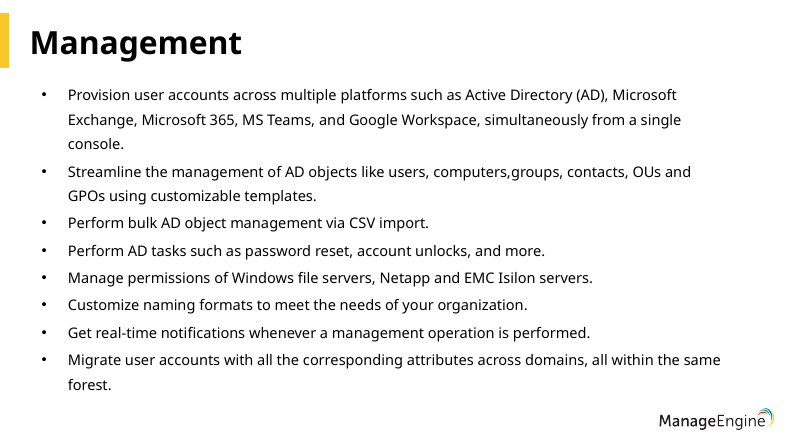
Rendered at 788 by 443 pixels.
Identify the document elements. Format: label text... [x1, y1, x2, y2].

title Management [22, 18, 732, 65]
picture [659, 408, 775, 430]
list Provision user accounts across multiple platforms such as Active Directory (AD), Microsoft Exchange, Microsoft 365, MS Teams, and Google Workspace, simultaneously from a single console. Streamline the management of AD objects like users, computers,groups, contacts, OUs and GPOs using customizable templates. Perform bulk AD object management via CSV import. Perform AD tasks such as password reset, account unlocks, and more. Manage permissions of Windows file servers, Netapp and EMC Isilon servers. Customize naming formats to meet the needs of your organization. Get real-time notifications whenever a management operation is performed. Migrate user accounts with all the corresponding attributes across domains, all within the same forest. [34, 75, 732, 418]
